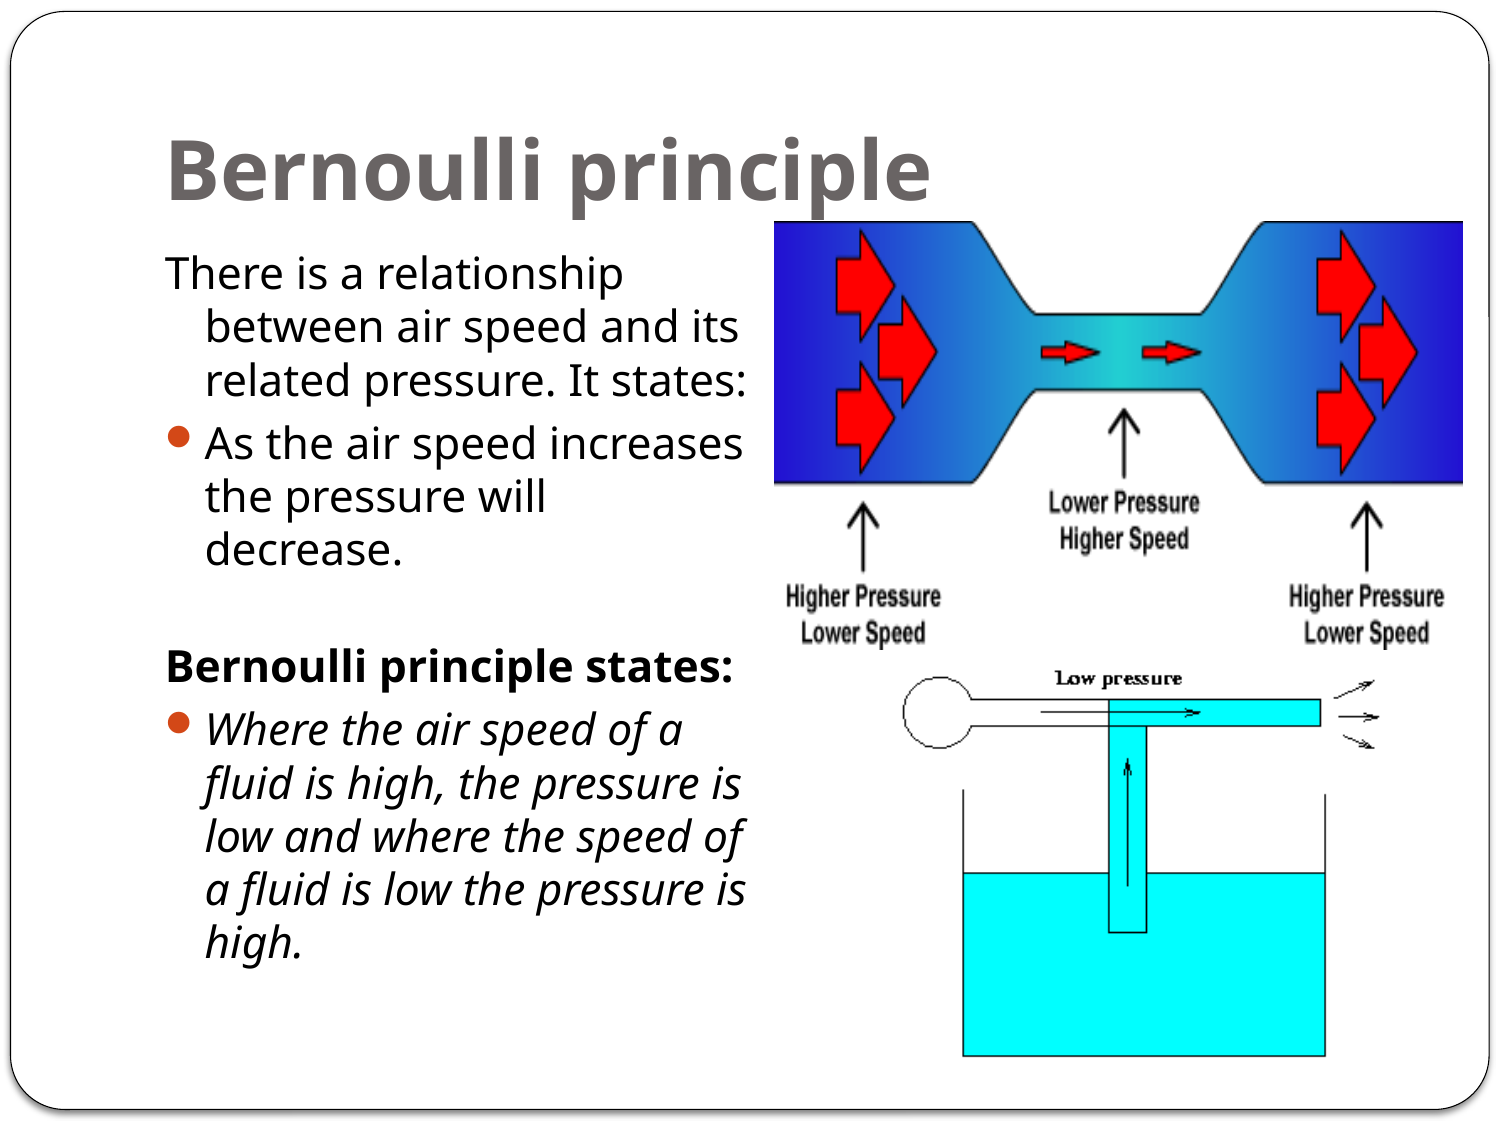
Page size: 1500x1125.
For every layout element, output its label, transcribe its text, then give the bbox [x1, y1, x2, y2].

picture [900, 663, 1381, 1091]
picture [774, 220, 1463, 651]
title Bernoulli principle [150, 45, 1425, 233]
list There is a relationship between air speed and its related pressure. It states: As the air speed increases the pressure will decrease. Bernoulli principle states: Where the air speed of a fluid is high, the pressure is low and where the speed of a fluid is low the pressure is high. [150, 237, 765, 988]
